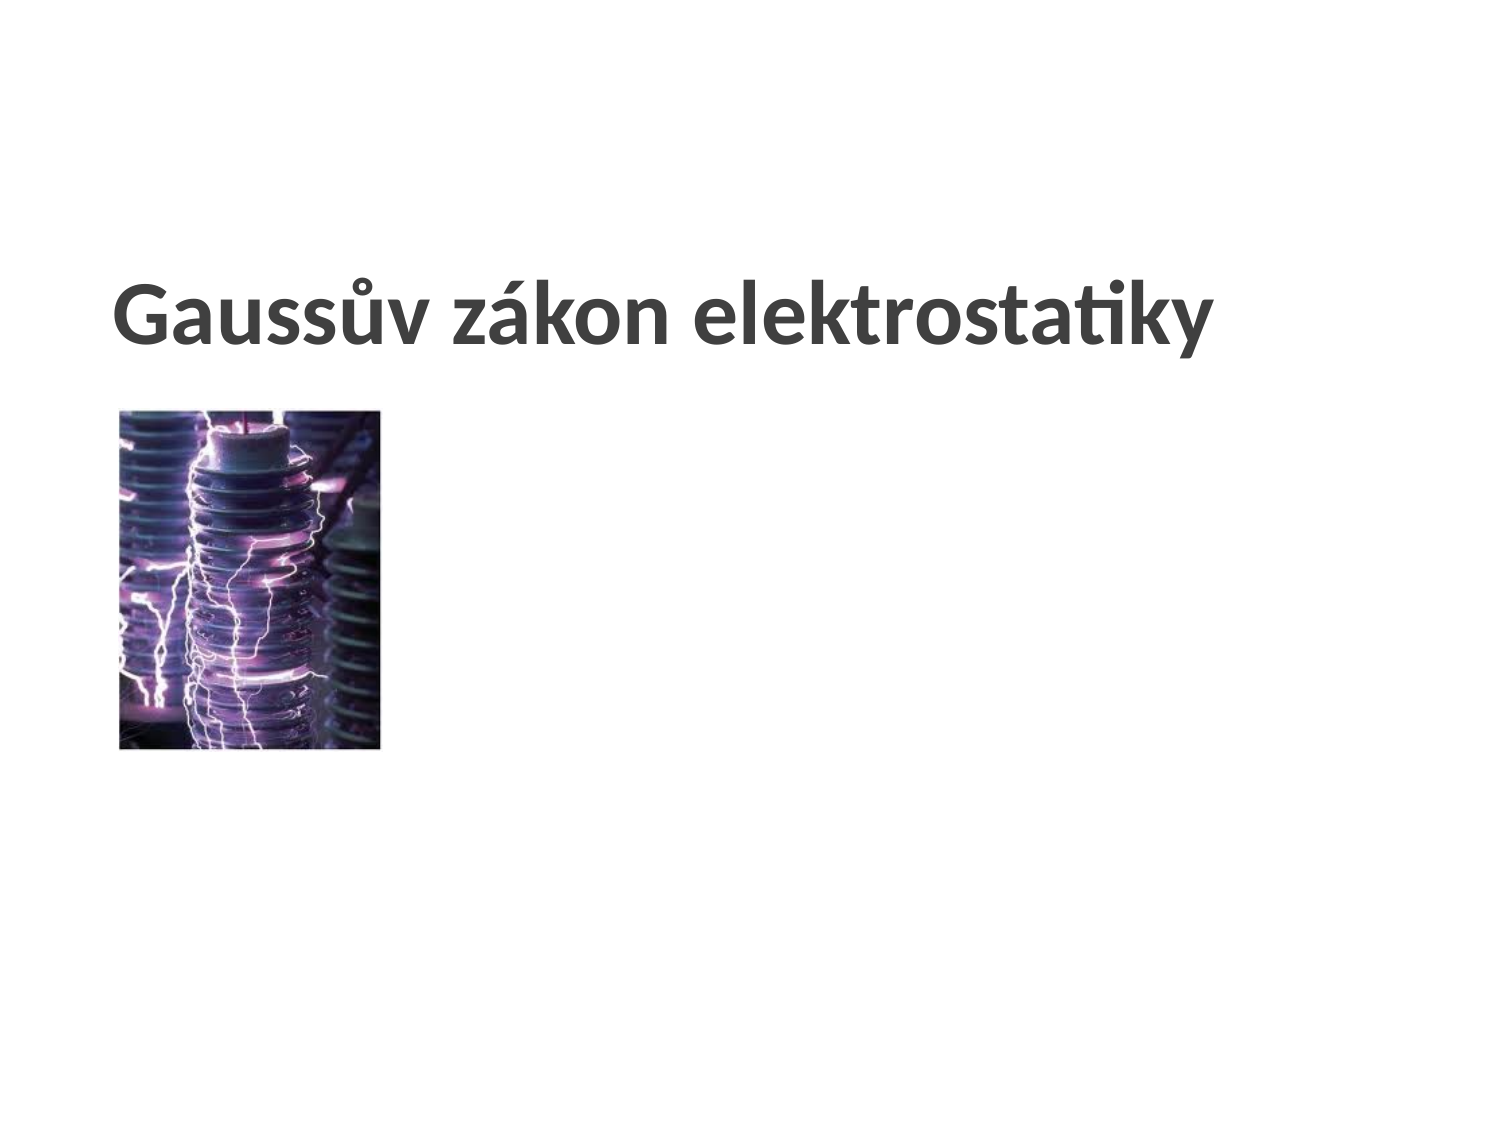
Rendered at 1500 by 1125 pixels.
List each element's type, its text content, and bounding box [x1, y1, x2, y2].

title Gaussův zákon elektrostatiky [112, 219, 1388, 408]
picture [118, 408, 384, 752]
